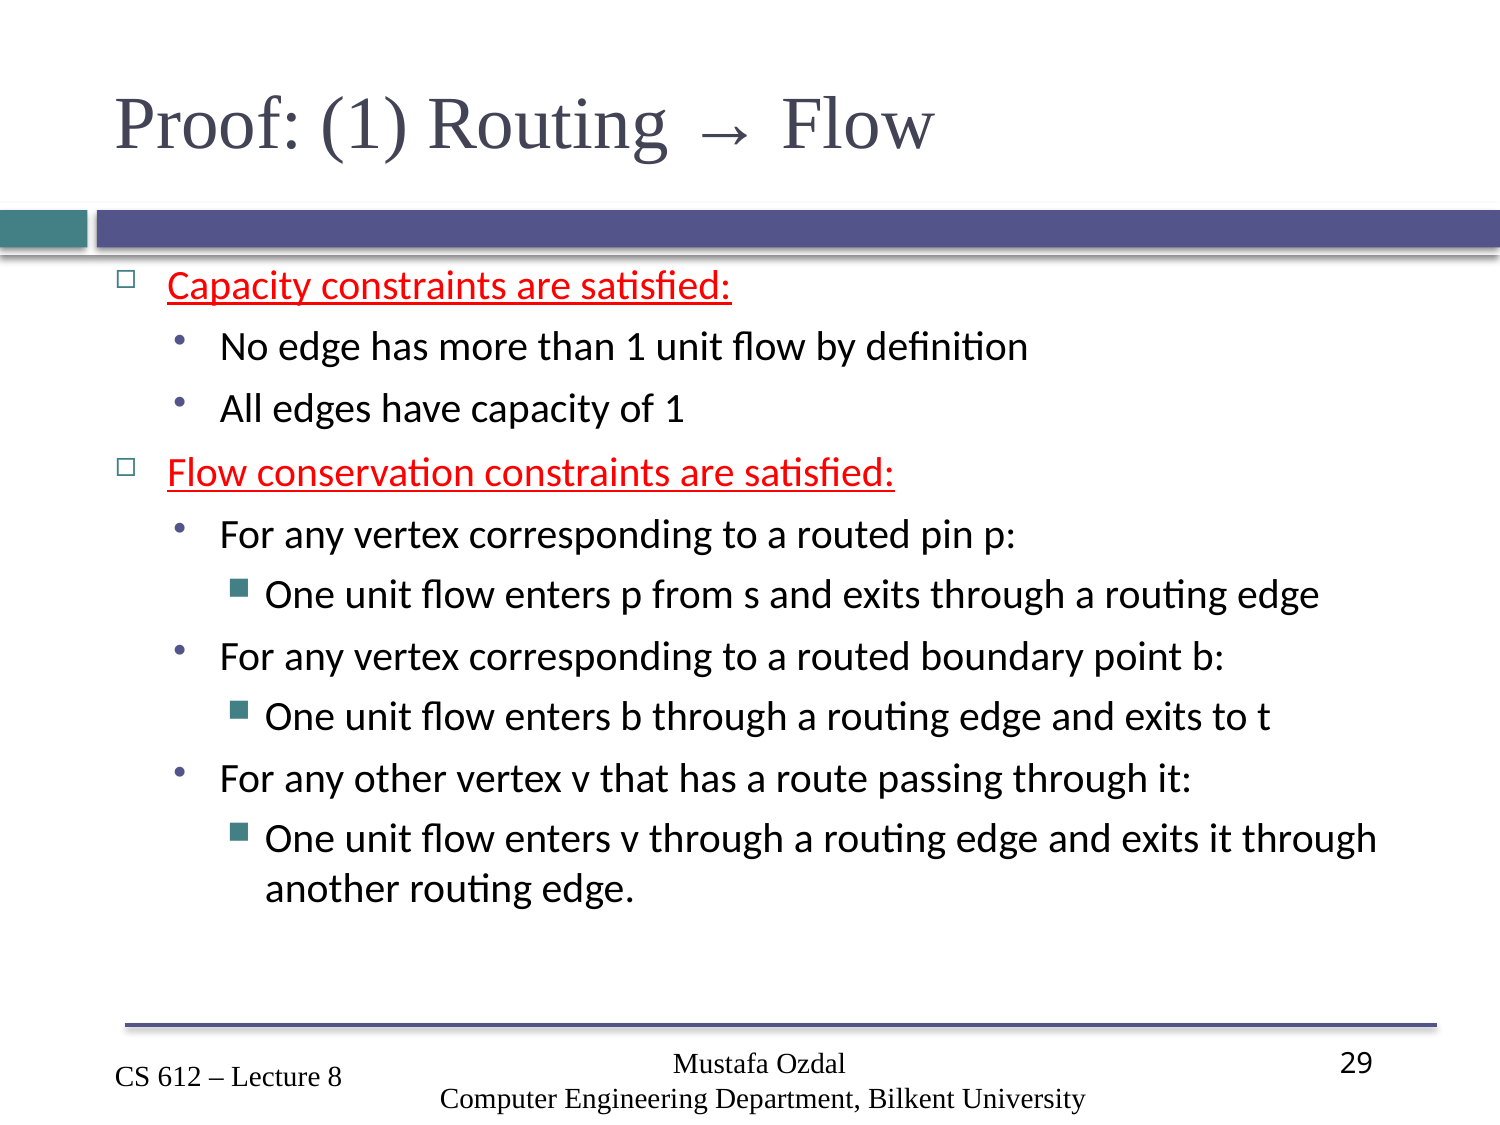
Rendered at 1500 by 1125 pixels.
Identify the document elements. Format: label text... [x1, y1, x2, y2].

footer Mustafa Ozdal Computer Engineering Department, Bilkent University [249, 1037, 1277, 1125]
title Proof: (1) Routing → Flow [99, 37, 1438, 200]
list Capacity constraints are satisfied: No edge has more than 1 unit flow by definition All edges have capacity of 1 Flow conservation constraints are satisfied: For any vertex corresponding to a routed pin p: One unit flow enters p from s and exits through a routing edge For any vertex corresponding to a routed boundary point b: One unit flow enters b through a routing edge and exits to t For any other vertex v that has a route passing through it: One unit flow enters v through a routing edge and exits it through another routing edge. [99, 249, 1438, 1025]
